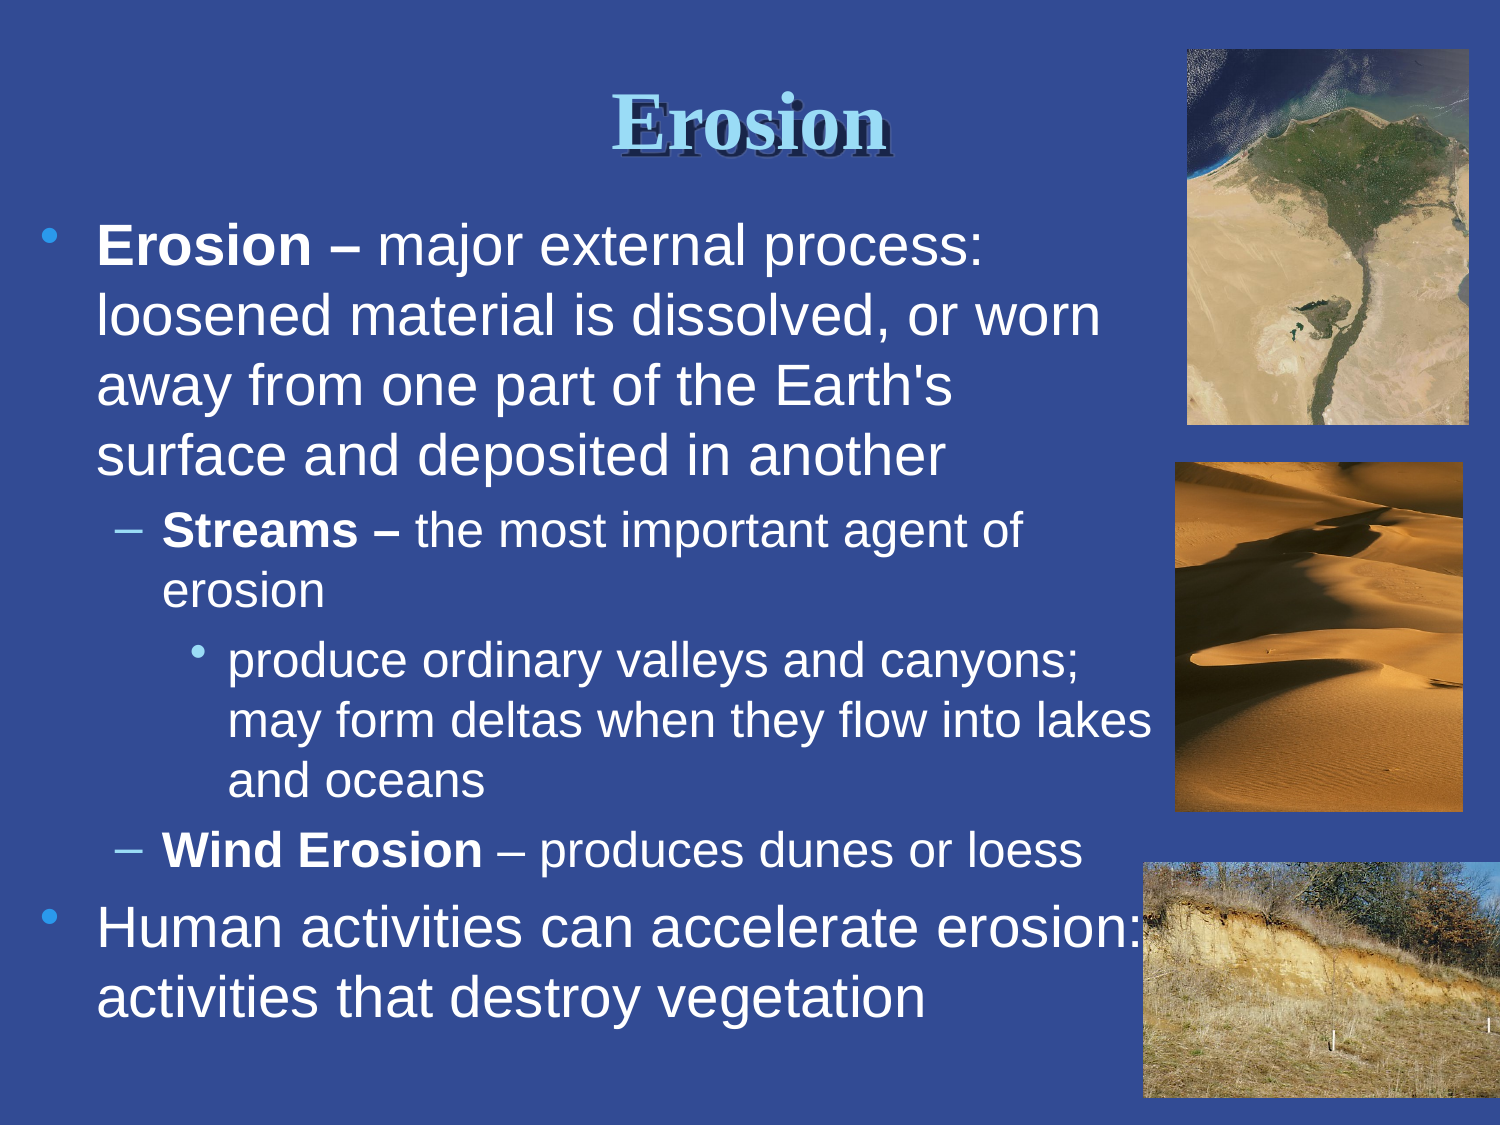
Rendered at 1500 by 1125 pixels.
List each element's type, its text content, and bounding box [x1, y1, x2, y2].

list Erosion – major external process: loosened material is dissolved, or worn away from one part of the Earth's surface and deposited in another Streams – the most important agent of erosion produce ordinary valleys and canyons; may form deltas when they flow into lakes and oceans Wind Erosion – produces dunes or loess Human activities can accelerate erosion: activities that destroy vegetation [24, 199, 1176, 1063]
picture [1143, 862, 1500, 1098]
title Erosion [74, 44, 1426, 188]
picture [1174, 462, 1463, 813]
picture [1187, 49, 1469, 426]
